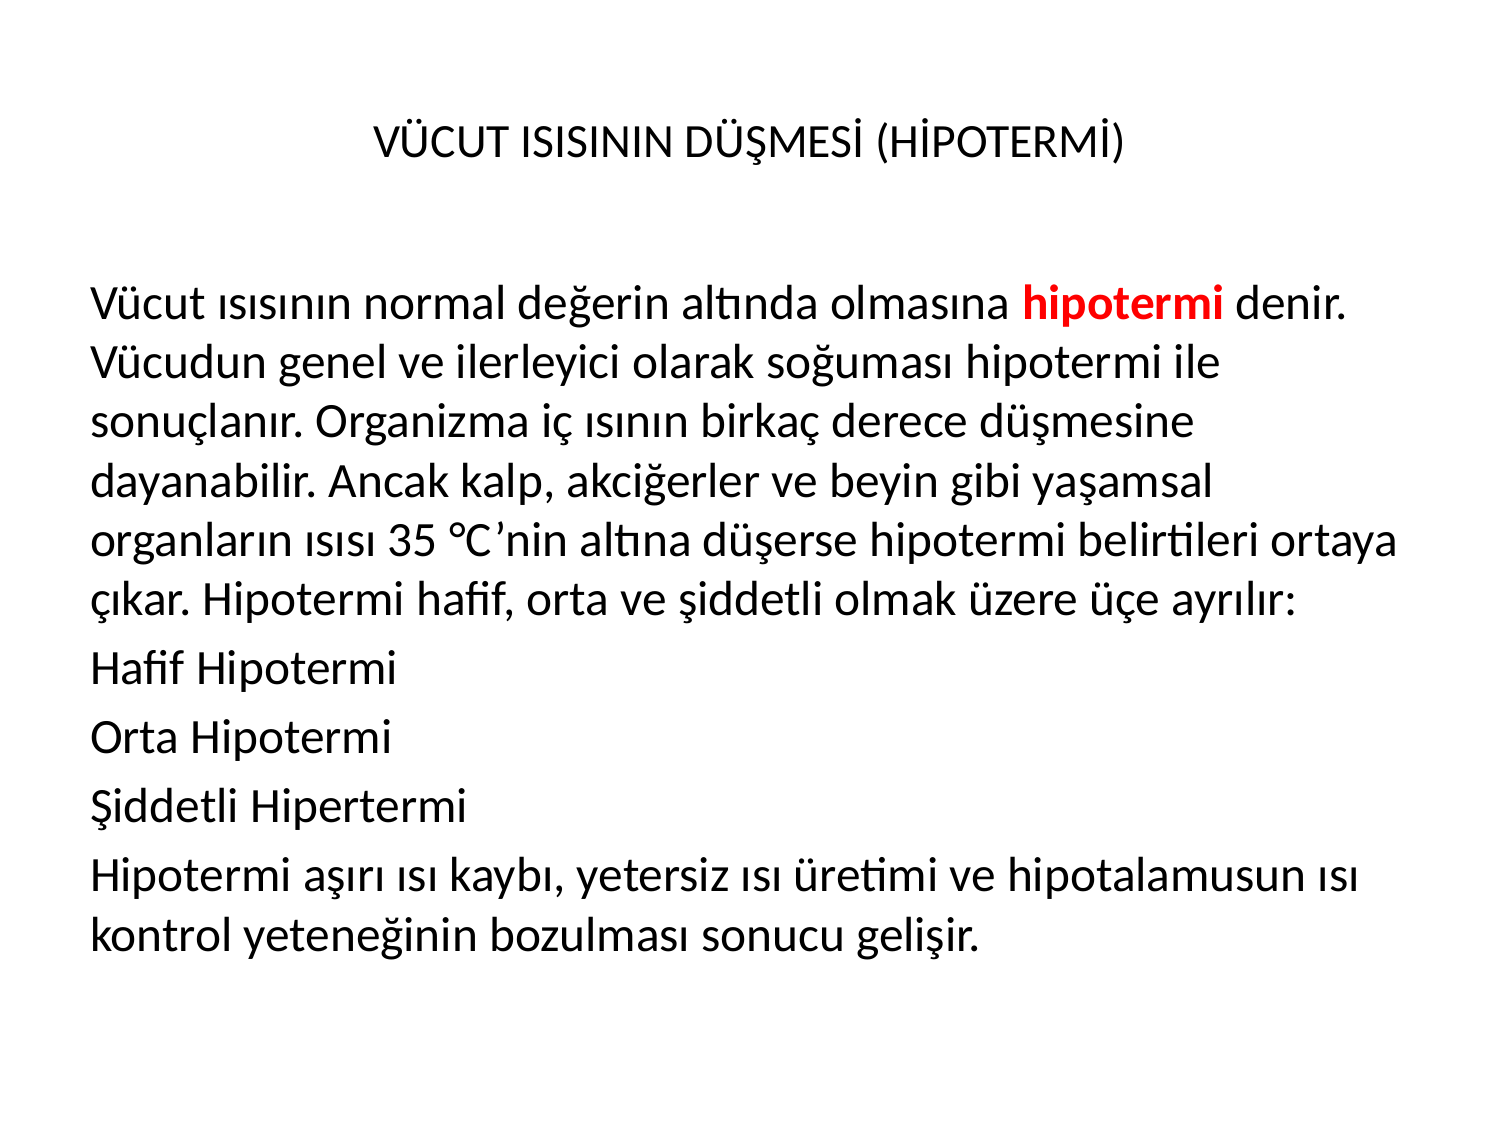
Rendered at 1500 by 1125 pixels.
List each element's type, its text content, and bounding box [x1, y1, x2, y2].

title VÜCUT ISISININ DÜŞMESİ (HİPOTERMİ) [75, 45, 1425, 233]
list Vücut ısısının normal değerin altında olmasına hipotermi denir. Vücudun genel ve ilerleyici olarak soğuması hipotermi ile sonuçlanır. Organizma iç ısının birkaç derece düşmesine dayanabilir. Ancak kalp, akciğerler ve beyin gibi yaşamsal organların ısısı 35 °C’nin altına düşerse hipotermi belirtileri ortaya çıkar. Hipotermi hafif, orta ve şiddetli olmak üzere üçe ayrılır: Hafif Hipotermi Orta Hipotermi Şiddetli Hipertermi Hipotermi aşırı ısı kaybı, yetersiz ısı üretimi ve hipotalamusun ısı kontrol yeteneğinin bozulması sonucu gelişir. [75, 262, 1425, 1005]
